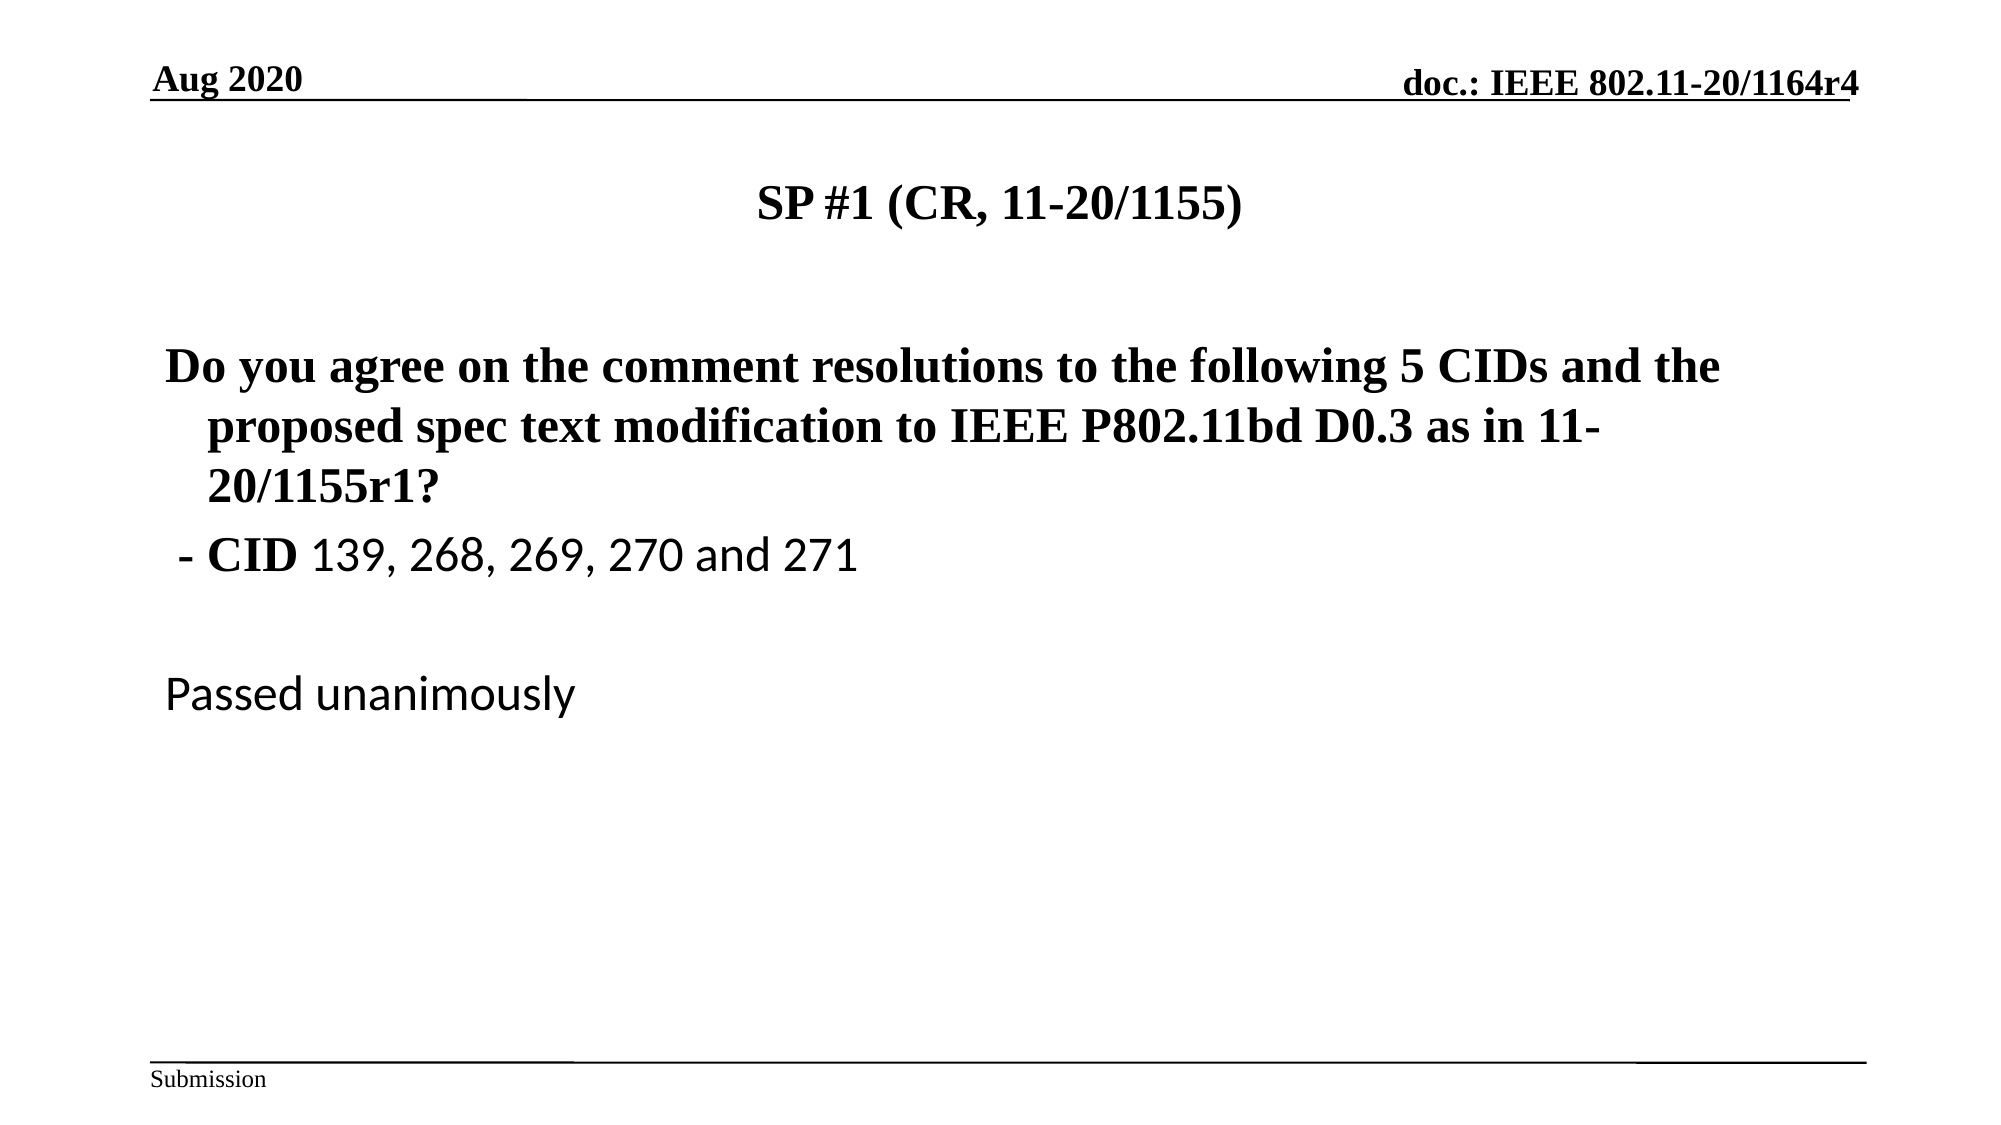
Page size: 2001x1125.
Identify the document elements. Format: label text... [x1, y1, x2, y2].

title SP #1 (CR, 11-20/1155) [149, 112, 1850, 288]
list Do you agree on the comment resolutions to the following 5 CIDs and the proposed spec text modification to IEEE P802.11bd D0.3 as in 11-20/1155r1? - CID 139, 268, 269, 270 and 271 Passed unanimously [149, 324, 1850, 1000]
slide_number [152, 54, 563, 100]
